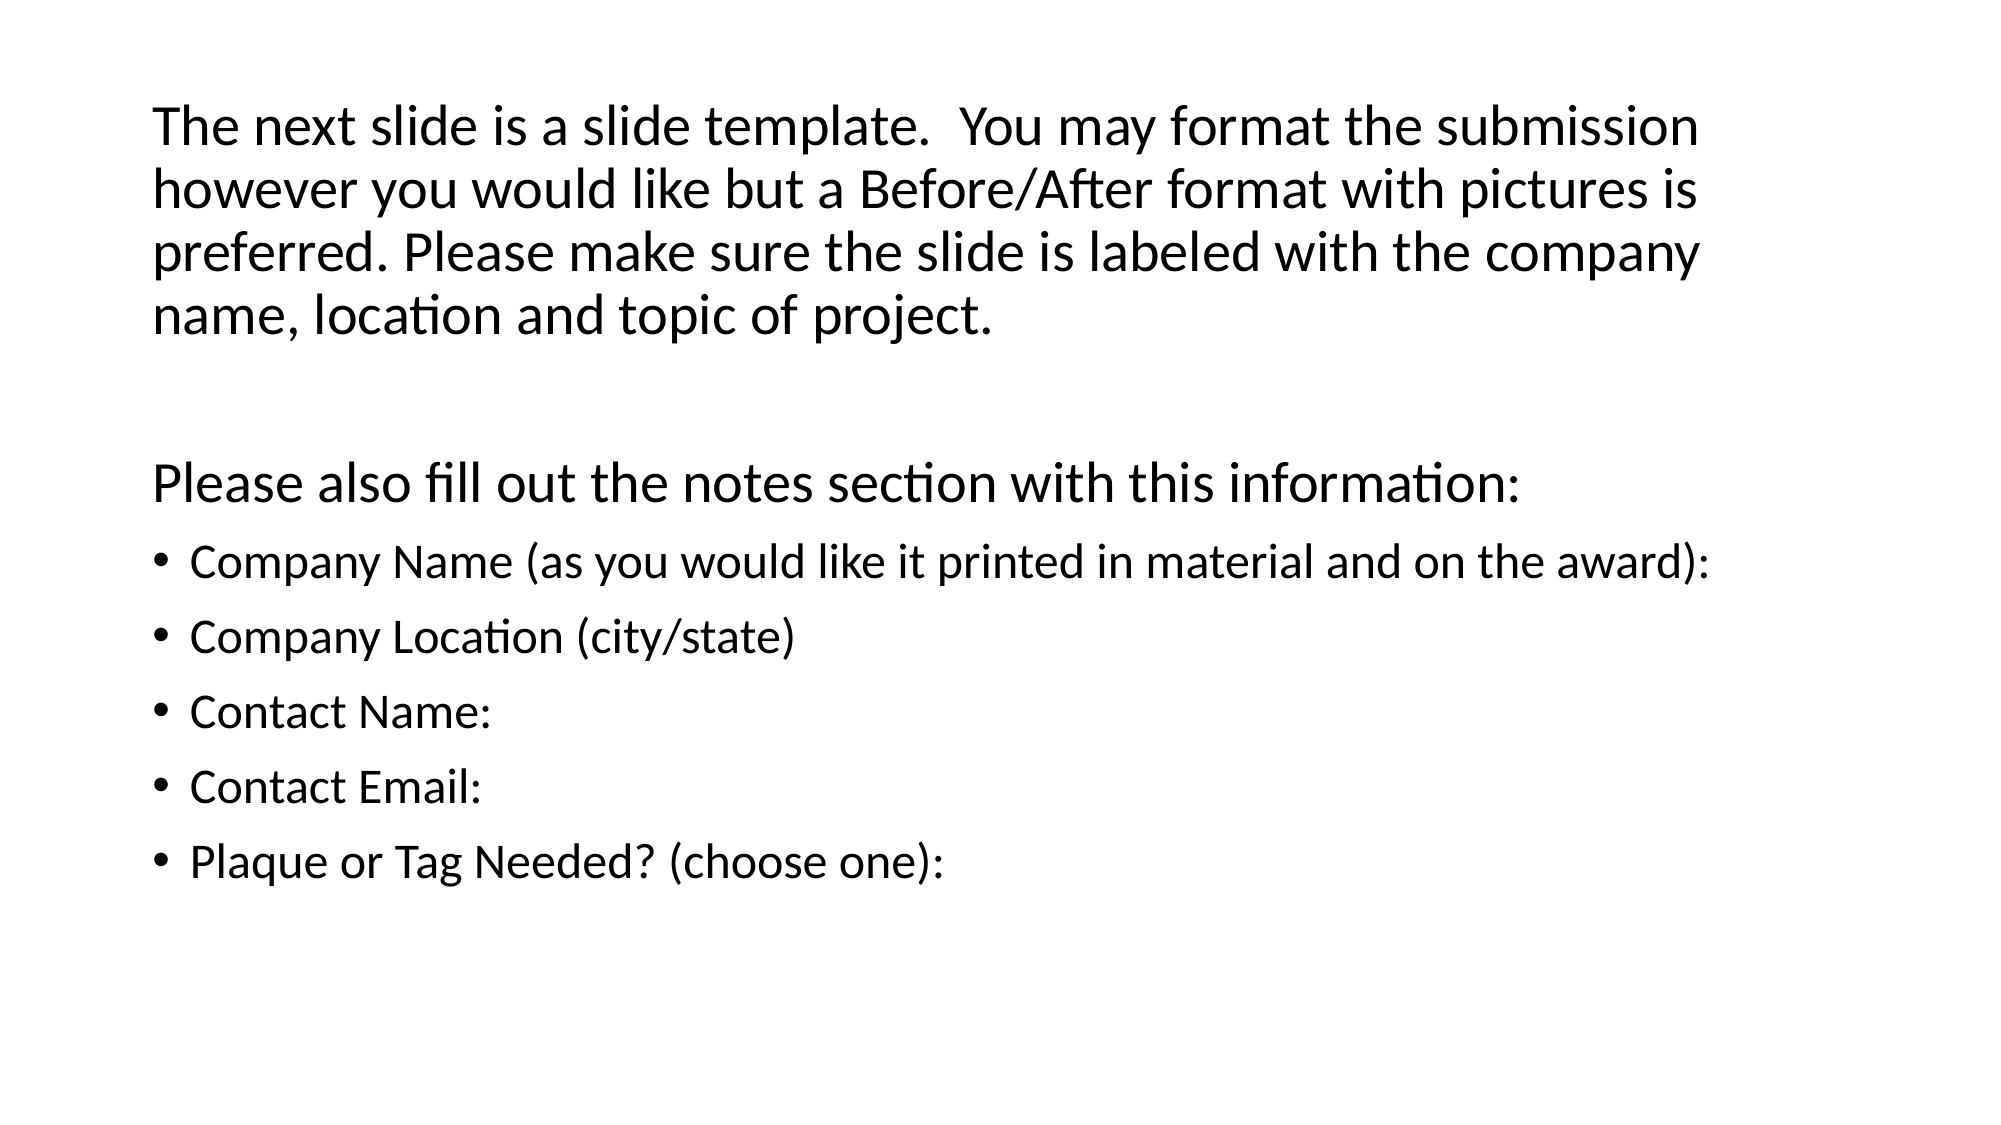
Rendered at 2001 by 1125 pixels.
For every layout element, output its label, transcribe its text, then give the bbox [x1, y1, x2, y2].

list The next slide is a slide template. You may format the submission however you would like but a Before/After format with pictures is preferred. Please make sure the slide is labeled with the company name, location and topic of project. Please also fill out the notes section with this information: Company Name (as you would like it printed in material and on the award): Company Location (city/state) Contact Name: Contact Email: Plaque or Tag Needed? (choose one): [137, 87, 1863, 1014]
